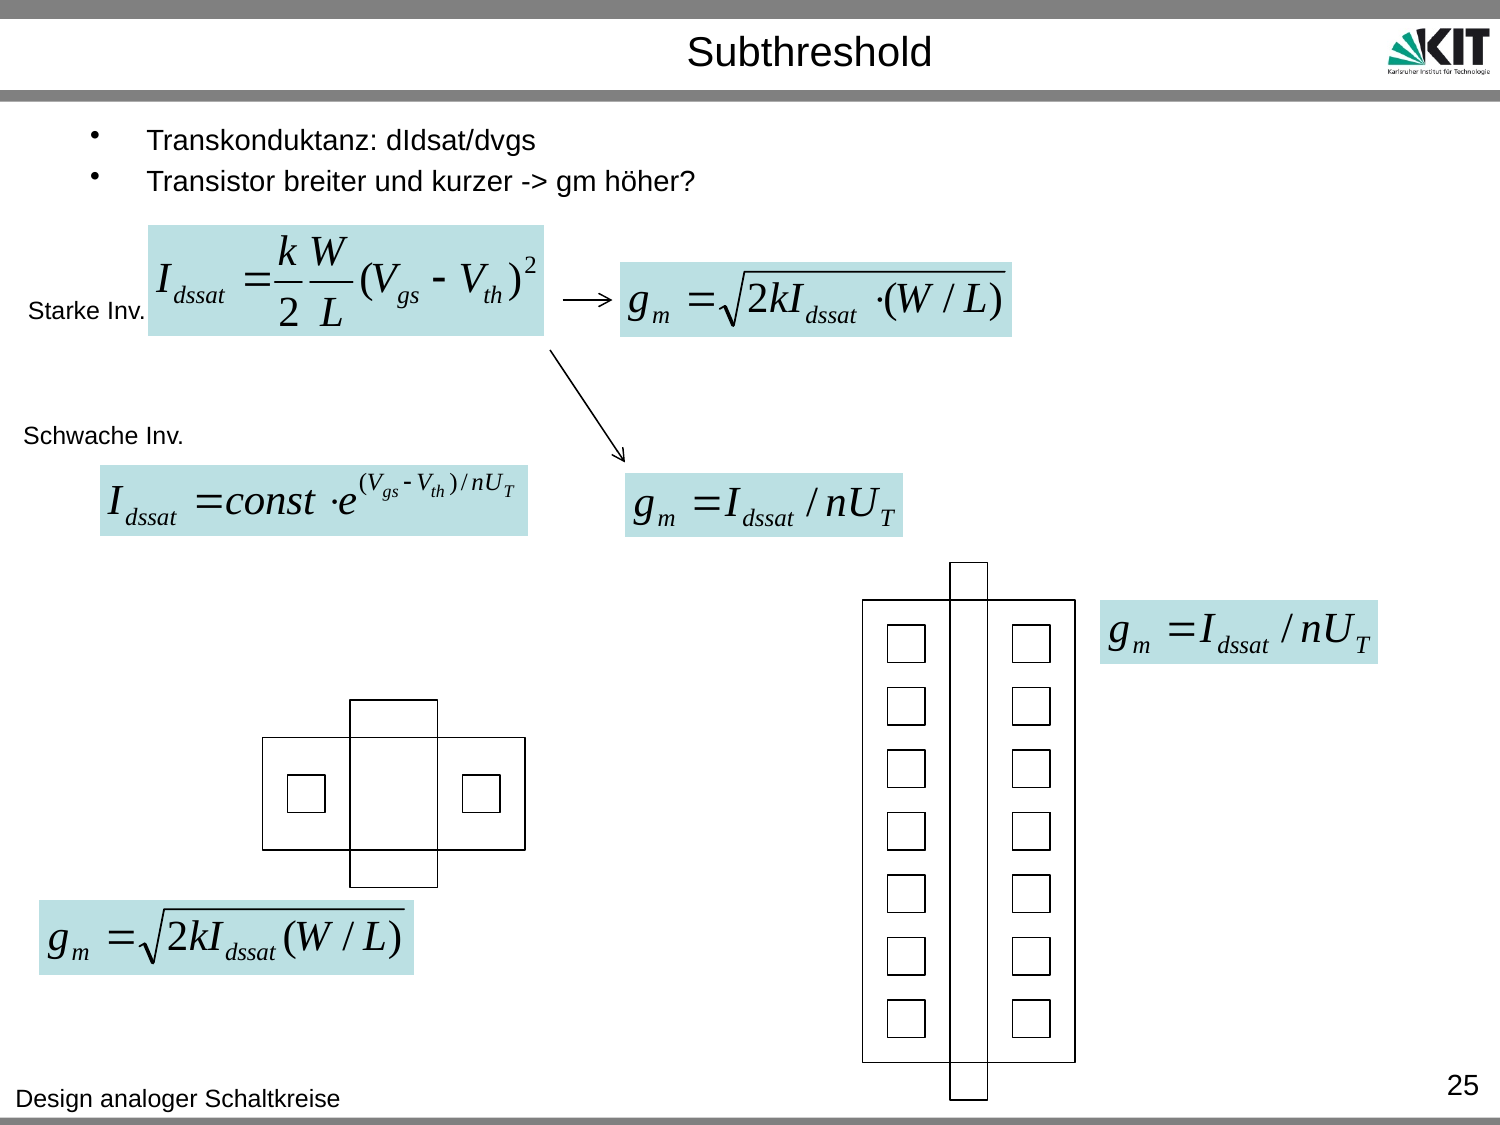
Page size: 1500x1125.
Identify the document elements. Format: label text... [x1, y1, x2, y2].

text_box [887, 999, 925, 1038]
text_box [147, 224, 545, 336]
text_box [287, 774, 325, 813]
list Transkonduktanz: dIdsat/dvgs Transistor breiter und kurzer -> gm höher? [75, 113, 1425, 188]
text_box [862, 599, 1075, 1063]
text_box [950, 1063, 988, 1100]
text_box [887, 624, 925, 663]
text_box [39, 899, 415, 976]
text_box [887, 687, 925, 725]
slide_number 25 [1364, 1058, 1495, 1094]
text_box [887, 812, 925, 850]
title Subthreshold [194, 21, 1425, 79]
text_box [1012, 999, 1050, 1038]
text_box [349, 850, 438, 888]
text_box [624, 472, 904, 538]
text_box [887, 937, 925, 975]
text_box [1012, 687, 1050, 725]
text_box [262, 737, 525, 850]
text_box [1012, 624, 1050, 663]
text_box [619, 262, 1013, 338]
text_box [887, 750, 925, 788]
picture [1425, 28, 1490, 75]
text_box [549, 349, 626, 463]
text_box [1012, 937, 1050, 975]
text_box [462, 774, 500, 813]
text_box Schwache Inv. [8, 412, 200, 458]
text_box [1012, 750, 1050, 788]
text_box [950, 562, 988, 599]
text_box [349, 699, 438, 737]
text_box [99, 464, 529, 536]
text_box Starke Inv. [12, 287, 142, 333]
text_box [1012, 812, 1050, 850]
text_box [1012, 875, 1050, 913]
text_box [887, 875, 925, 913]
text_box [1099, 599, 1379, 665]
